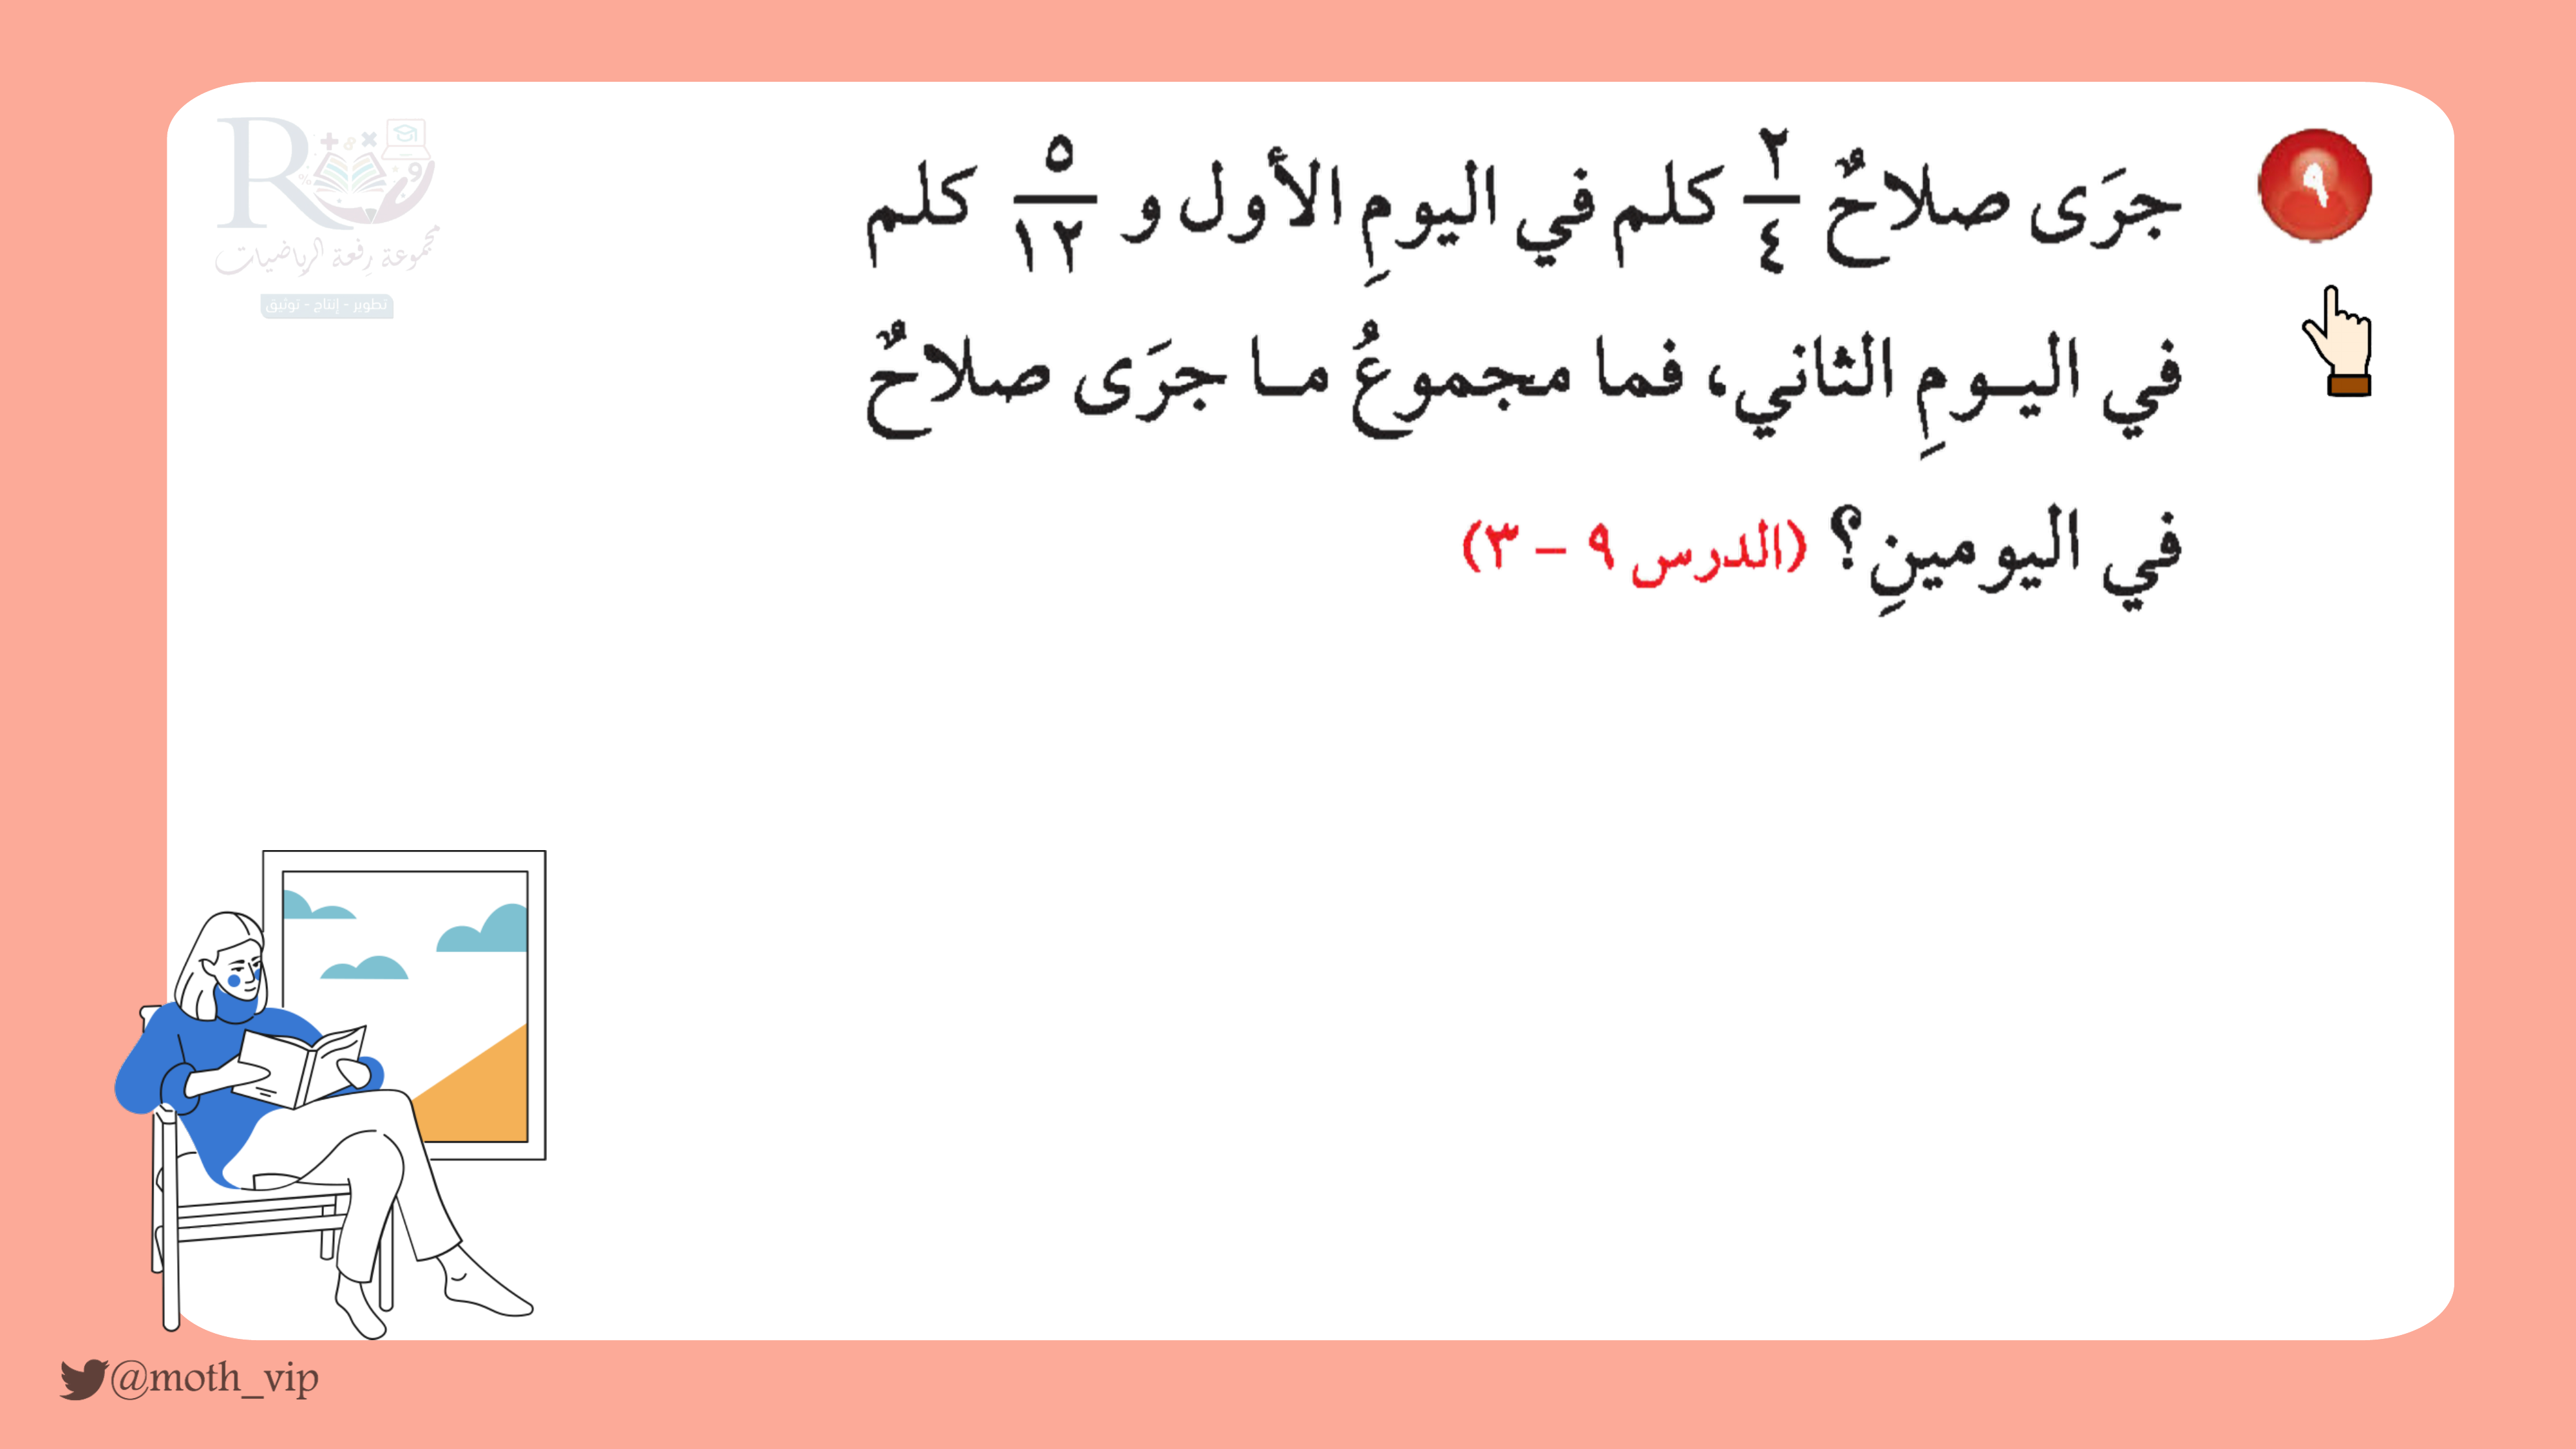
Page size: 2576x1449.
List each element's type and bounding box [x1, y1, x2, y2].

picture [105, 849, 547, 1341]
picture [711, 38, 2407, 690]
